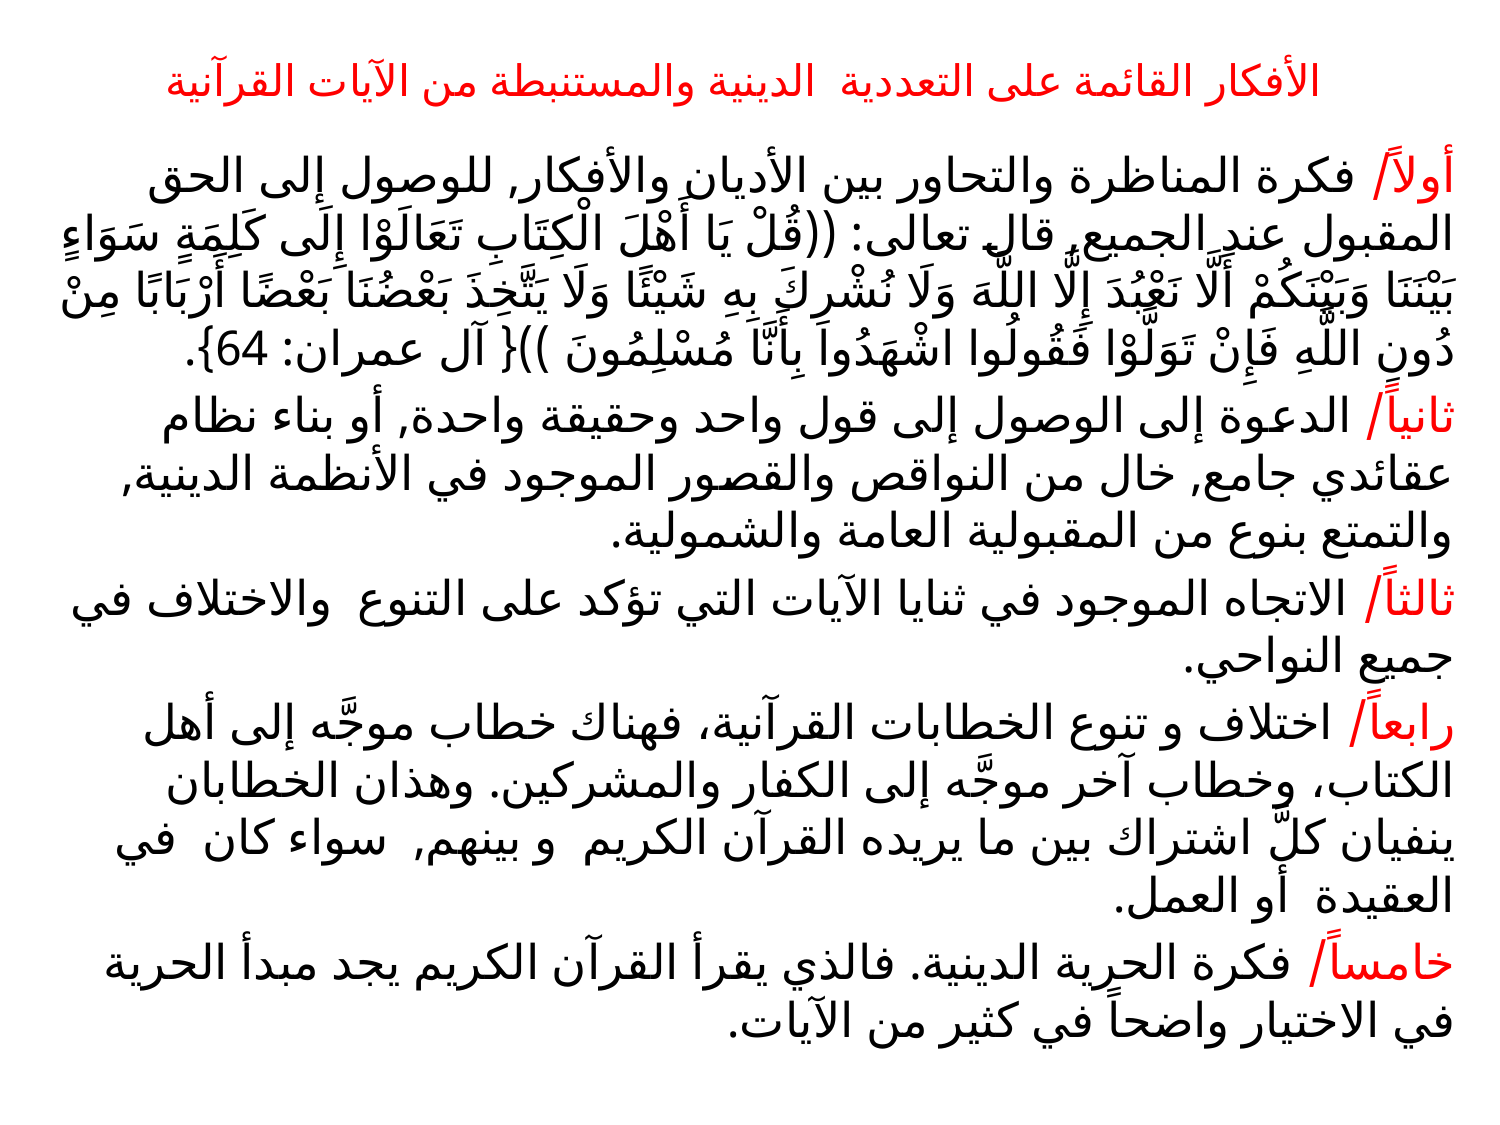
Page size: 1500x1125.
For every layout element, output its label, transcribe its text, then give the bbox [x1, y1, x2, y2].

list أولاً/ فكرة المناظرة والتحاور بين الأديان والأفكار, للوصول إلى الحق المقبول عند الجميع, قال تعالى: ((قُلْ يَا أَهْلَ الْكِتَابِ تَعَالَوْا إِلَى كَلِمَةٍ سَوَاءٍ بَيْنَنَا وَبَيْنَكُمْ أَلَّا نَعْبُدَ إِلَّا اللَّهَ وَلَا نُشْرِكَ بِهِ شَيْئًا وَلَا يَتَّخِذَ بَعْضُنَا بَعْضًا أَرْبَابًا مِنْ دُونِ اللَّهِ فَإِنْ تَوَلَّوْا فَقُولُوا اشْهَدُوا بِأَنَّا مُسْلِمُونَ )){ آل عمران: 64}. ثانياً/ الدعوة إلى الوصول إلى قول واحد وحقيقة واحدة, أو بناء نظام عقائدي جامع, خال من النواقص والقصور الموجود في الأنظمة الدينية, والتمتع بنوع من المقبولية العامة والشمولية. ثالثاً/ الاتجاه الموجود في ثنايا الآيات التي تؤكد على التنوع والاختلاف في جميع النواحي. رابعاً/ اختلاف و تنوع الخطابات القرآنية، فهناك خطاب موجَّه إلى أهل الكتاب، وخطاب آخر موجَّه إلى الكفار والمشركين. وهذان الخطابان ينفيان كلَّ اشتراك بين ما يريده القرآن الكريم و بينهم, سواء كان في العقيدة أو العمل. خامساً/ فكرة الحرية الدينية. فالذي يقرأ القرآن الكريم يجد مبدأ الحرية في الاختيار واضحاً في كثير من الآيات. [29, 137, 1471, 1106]
title الأفكار القائمة على التعددية الدينية والمستنبطة من الآيات القرآنية [17, 45, 1471, 114]
